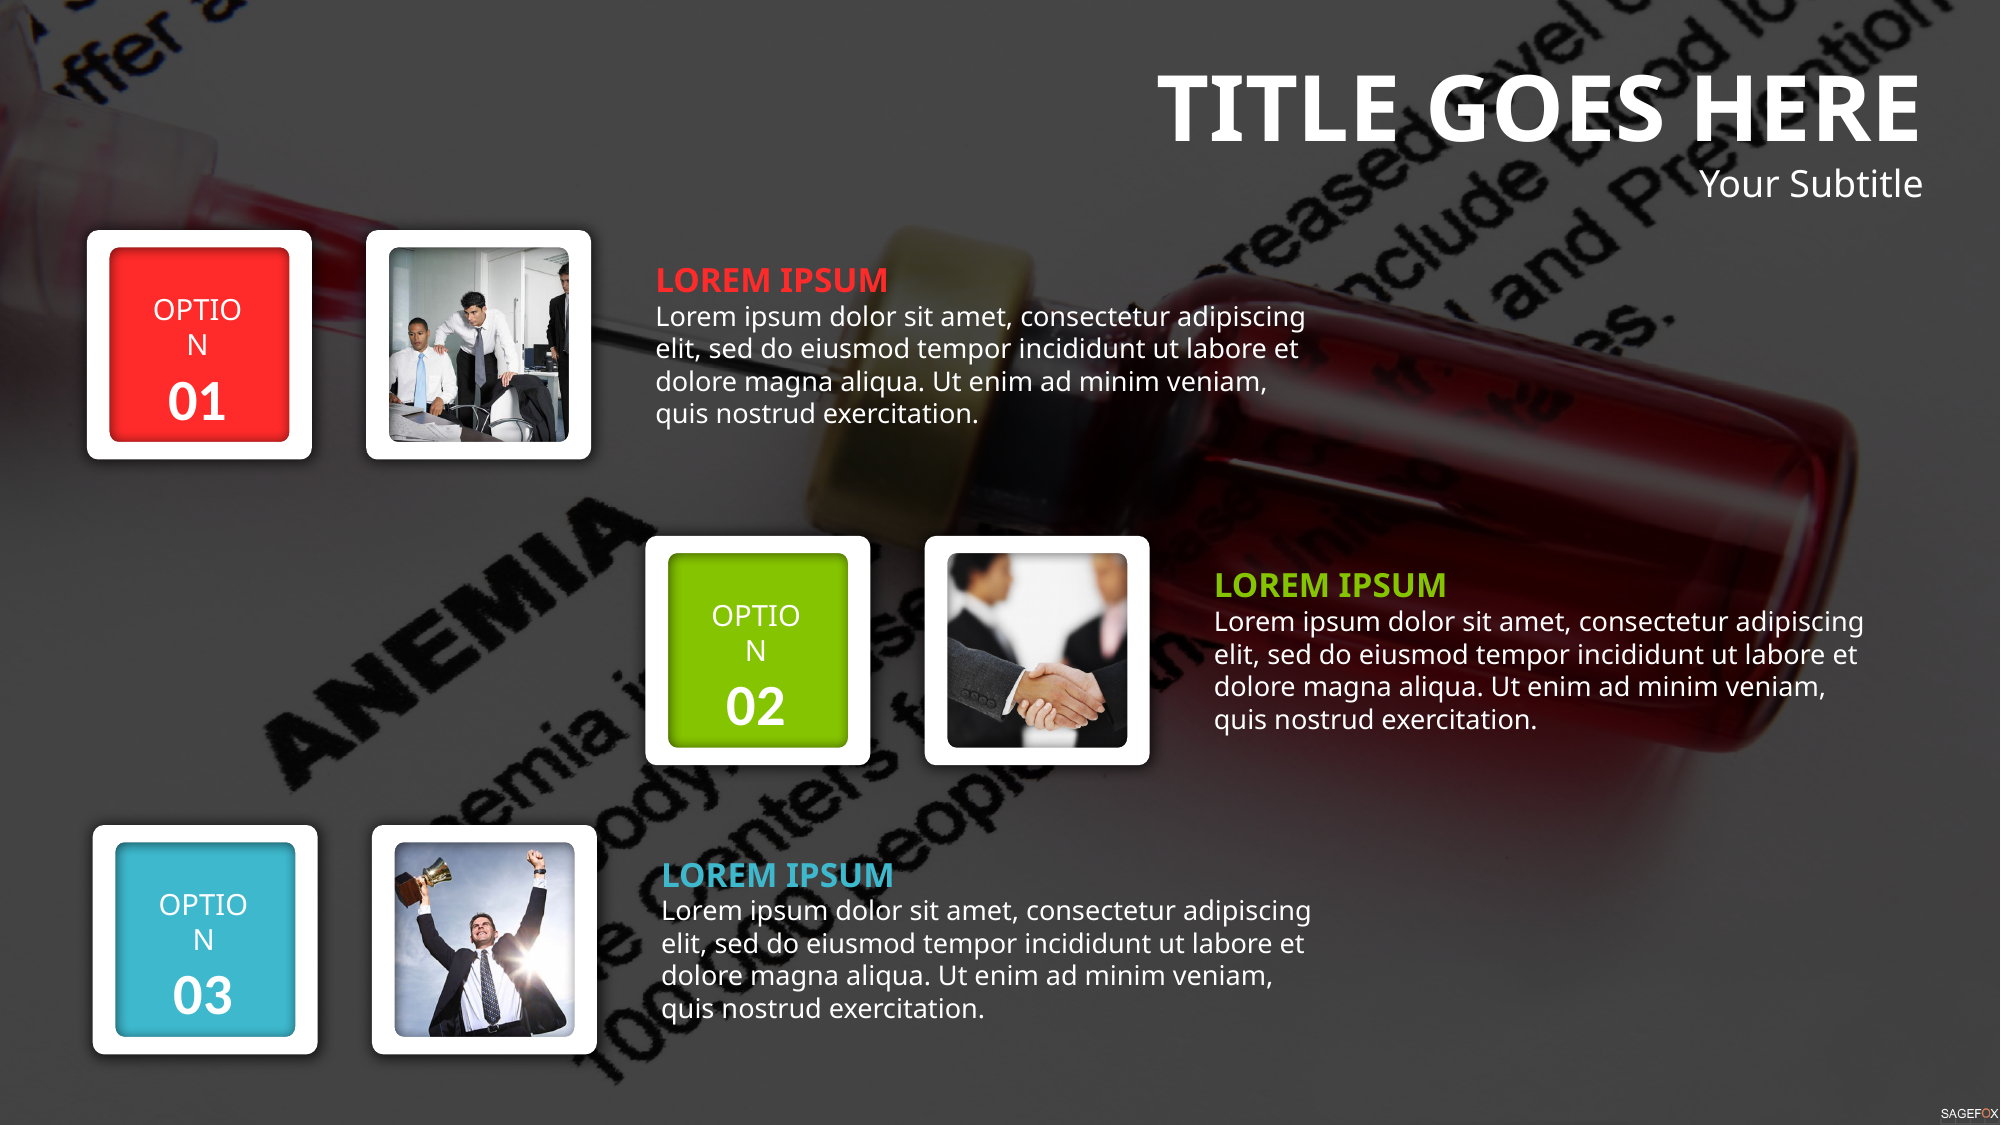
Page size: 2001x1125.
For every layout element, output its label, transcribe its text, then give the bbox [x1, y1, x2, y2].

text_box LOREM IPSUM Lorem ipsum dolor sit amet, consectetur adipiscing elit, sed do eiusmod tempor incididunt ut labore et dolore magna aliqua. Ut enim ad minim veniam, quis nostrud exercitation. [645, 253, 1330, 434]
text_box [645, 535, 871, 766]
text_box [92, 825, 318, 1055]
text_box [86, 230, 312, 460]
text_box LOREM IPSUM Lorem ipsum dolor sit amet, consectetur adipiscing elit, sed do eiusmod tempor incididunt ut labore et dolore magna aliqua. Ut enim ad minim veniam, quis nostrud exercitation. [1204, 559, 1889, 740]
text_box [371, 825, 597, 1055]
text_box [366, 230, 592, 460]
text_box LOREM IPSUM Lorem ipsum dolor sit amet, consectetur adipiscing elit, sed do eiusmod tempor incididunt ut labore et dolore magna aliqua. Ut enim ad minim veniam, quis nostrud exercitation. [651, 848, 1336, 1029]
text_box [924, 535, 1150, 766]
text_box TITLE GOES HERE Your Subtitle [1035, 42, 1939, 212]
picture [0, 0, 2001, 1125]
